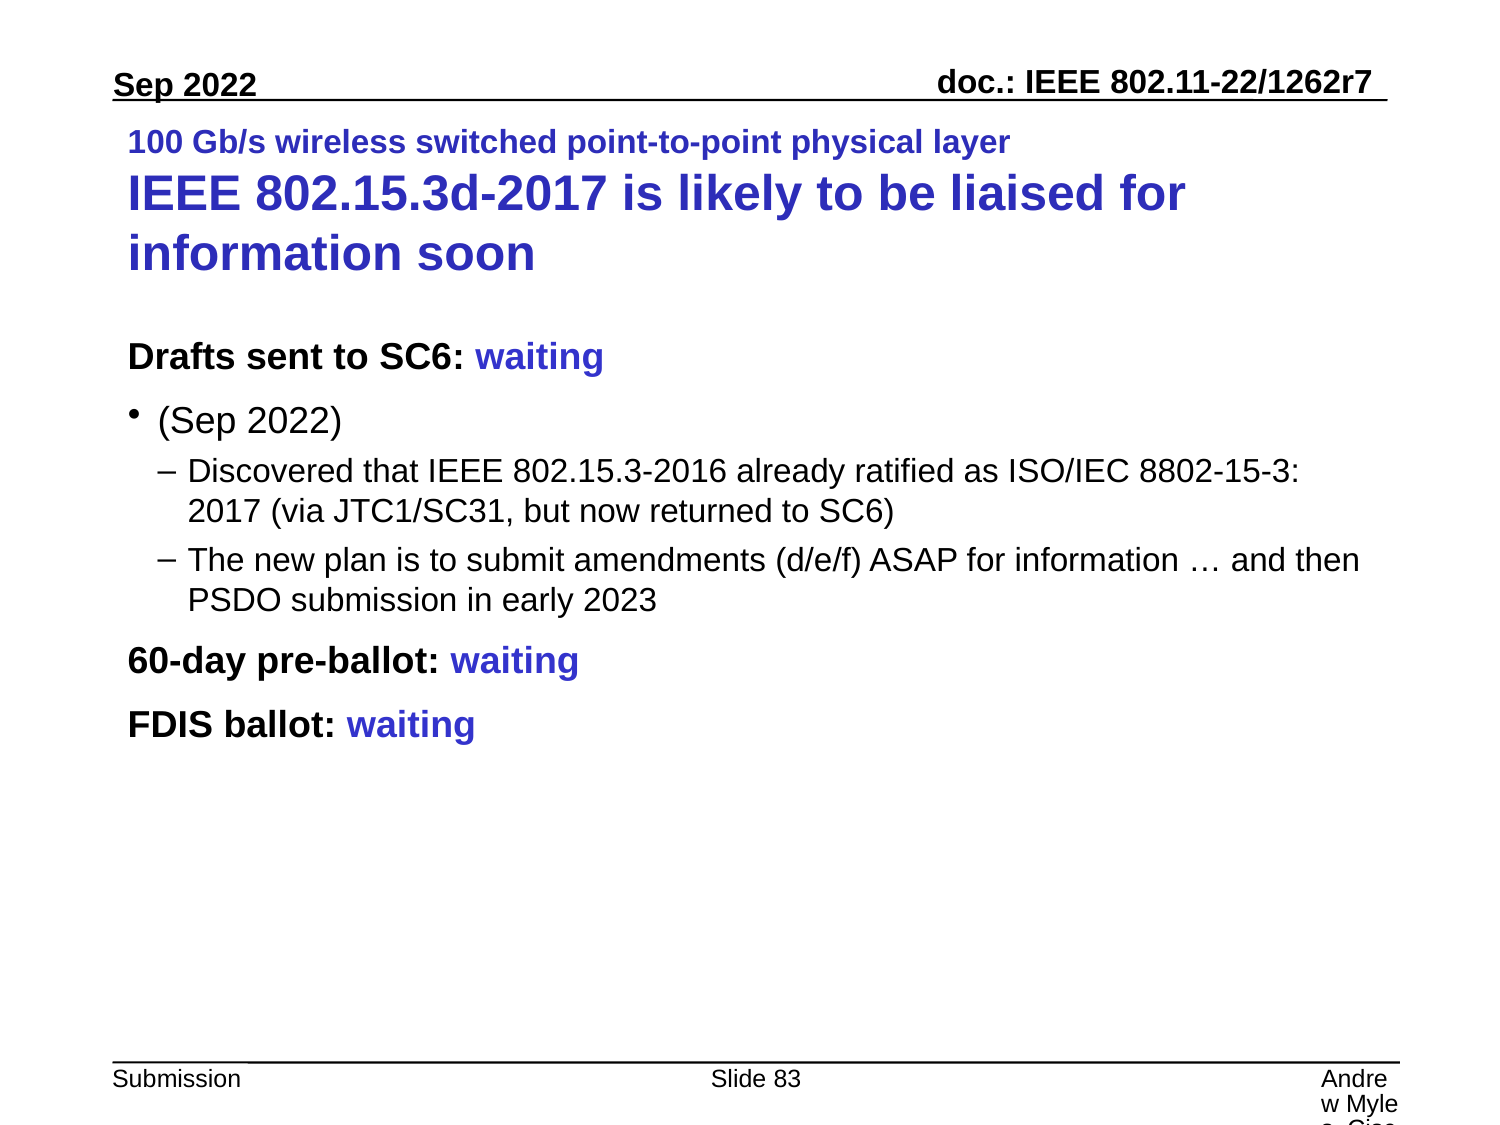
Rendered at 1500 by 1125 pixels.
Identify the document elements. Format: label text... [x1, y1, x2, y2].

slide_number Slide 83 [709, 1061, 803, 1093]
footer Andrew Myles, Cisco [1320, 1061, 1402, 1093]
title 100 Gb/s wireless switched point-to-point physical layer IEEE 802.15.3d-2017 is likely to be liaised for information soon [112, 112, 1388, 288]
list Drafts sent to SC6: waiting (Sep 2022) Discovered that IEEE 802.15.3-2016 already ratified as ISO/IEC 8802-15-3: 2017 (via JTC1/SC31, but now returned to SC6) The new plan is to submit amendments (d/e/f) ASAP for information … and then PSDO submission in early 2023 60-day pre-ballot: waiting FDIS ballot: waiting [112, 324, 1388, 1000]
